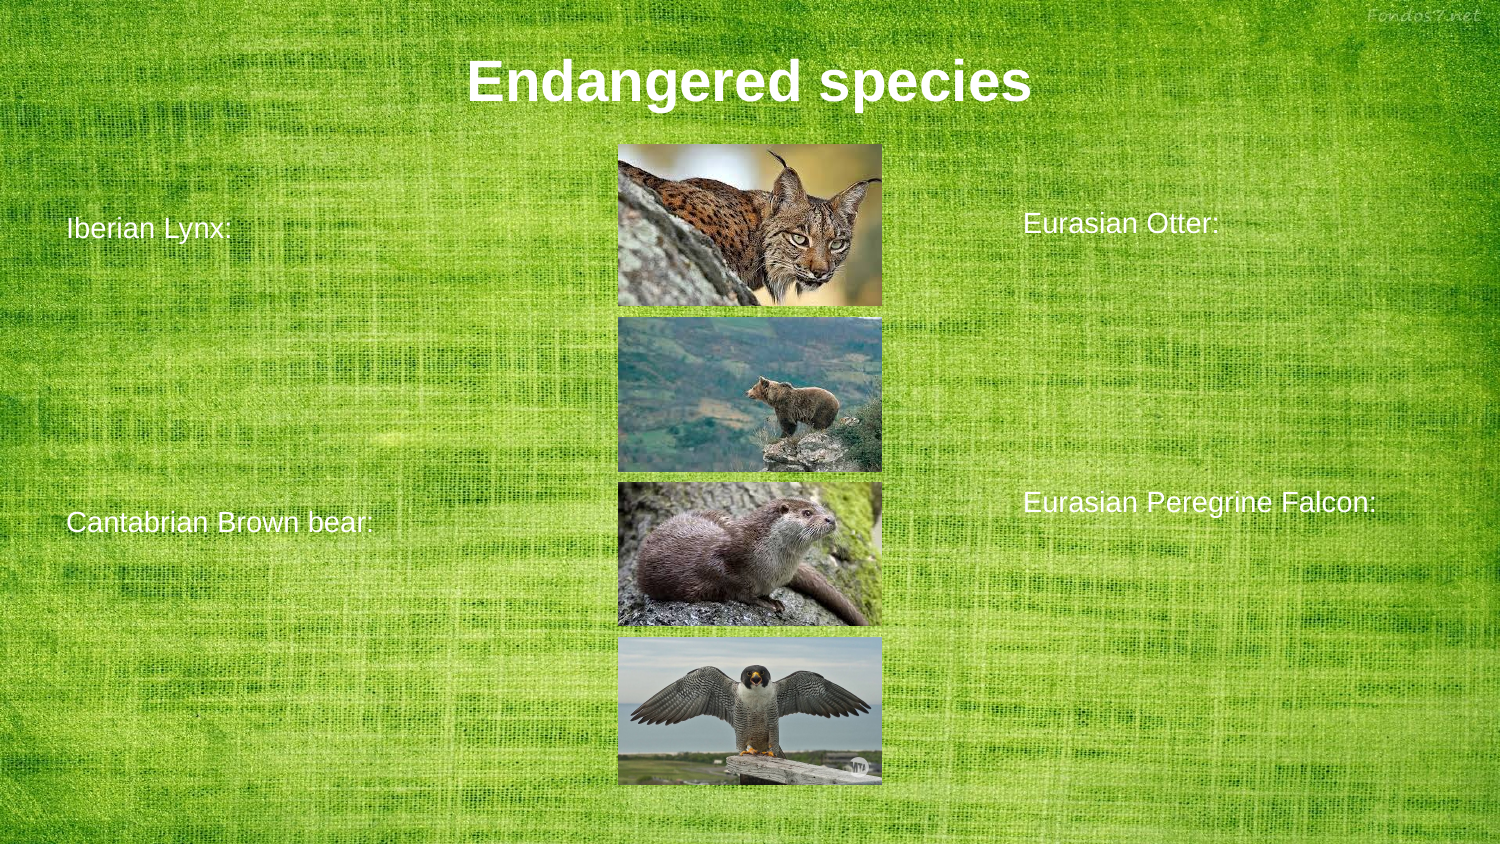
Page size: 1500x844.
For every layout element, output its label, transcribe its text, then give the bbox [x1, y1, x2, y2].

text_box Eurasian Otter: Eurasian Peregrine Falcon: [1007, 189, 1500, 682]
picture [0, 0, 1500, 844]
title Endangered species [51, 27, 1449, 122]
list Iberian Lynx: Cantabrian Brown bear: [51, 189, 621, 750]
